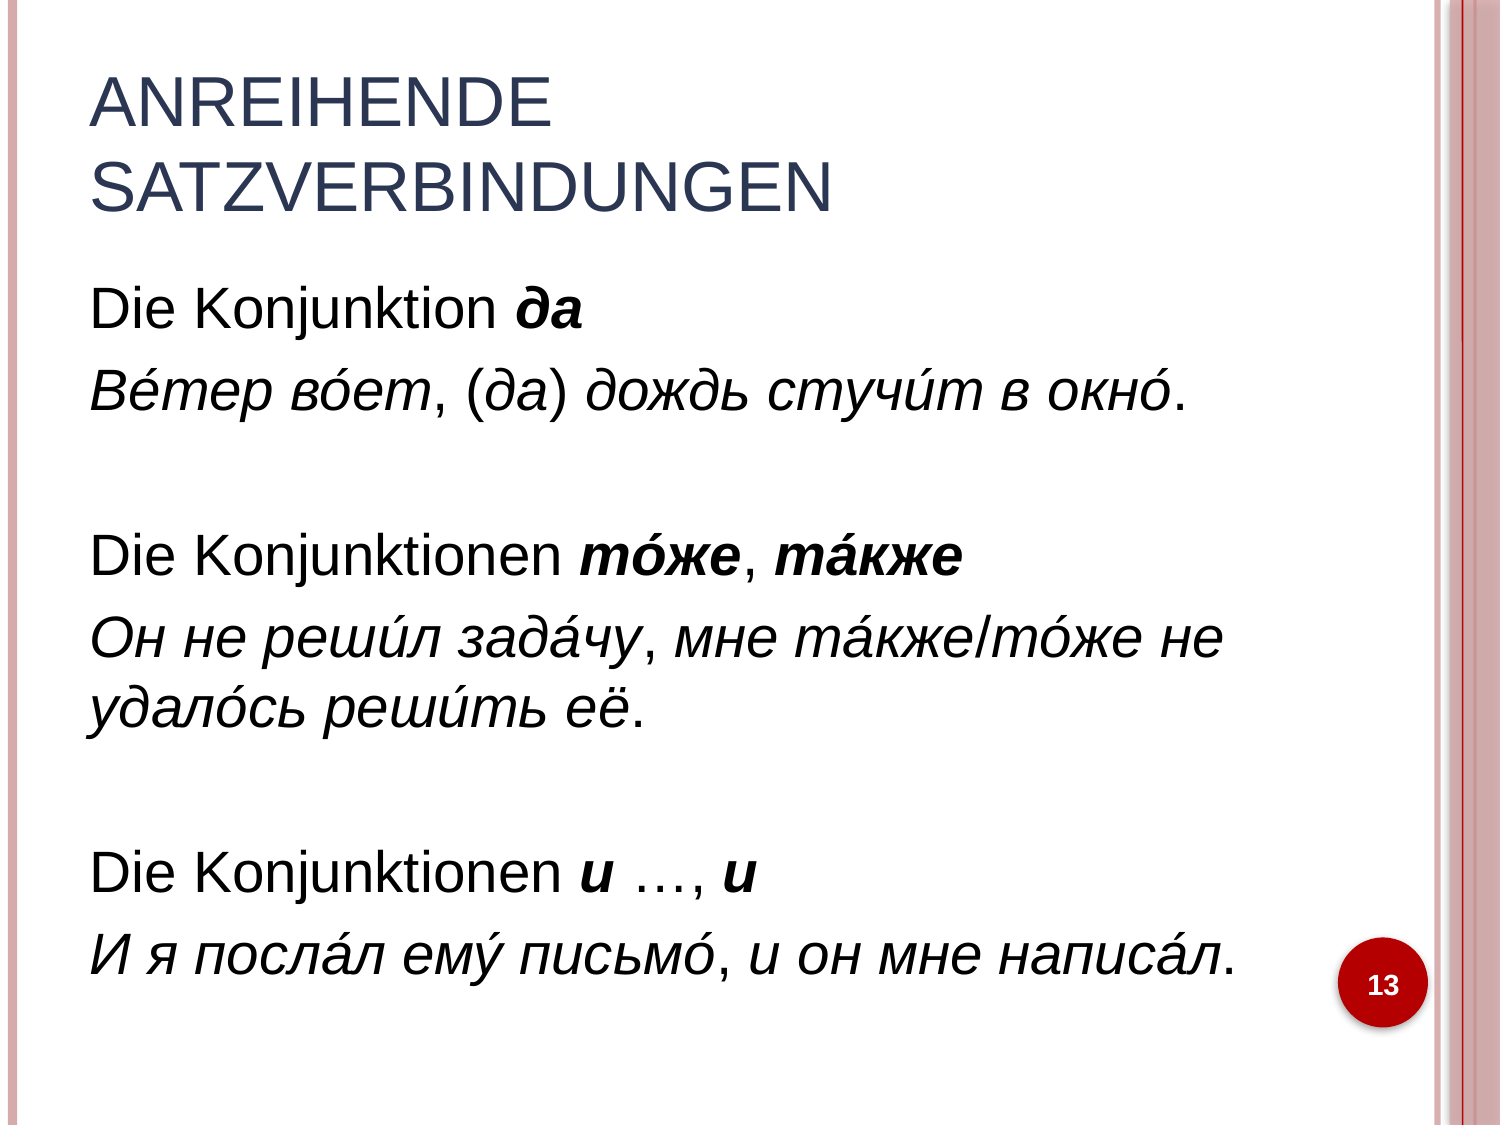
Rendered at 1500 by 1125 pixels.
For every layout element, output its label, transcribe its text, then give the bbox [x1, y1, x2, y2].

title Anreihende Satzverbindungen [75, 45, 1300, 233]
list Die Konjunktion да Ве́тер во́ет, (да) дождь стучи́т в окно́. Die Konjunktionen то́же, та́кже Он не реши́л зада́чу, мне та́кже/то́же не удало́сь реши́ть еë. Die Konjunktionen и …, и И я посла́л ему́ письмо́, и он мне написа́л. [75, 262, 1300, 1062]
slide_number 13 [1333, 940, 1434, 1027]
